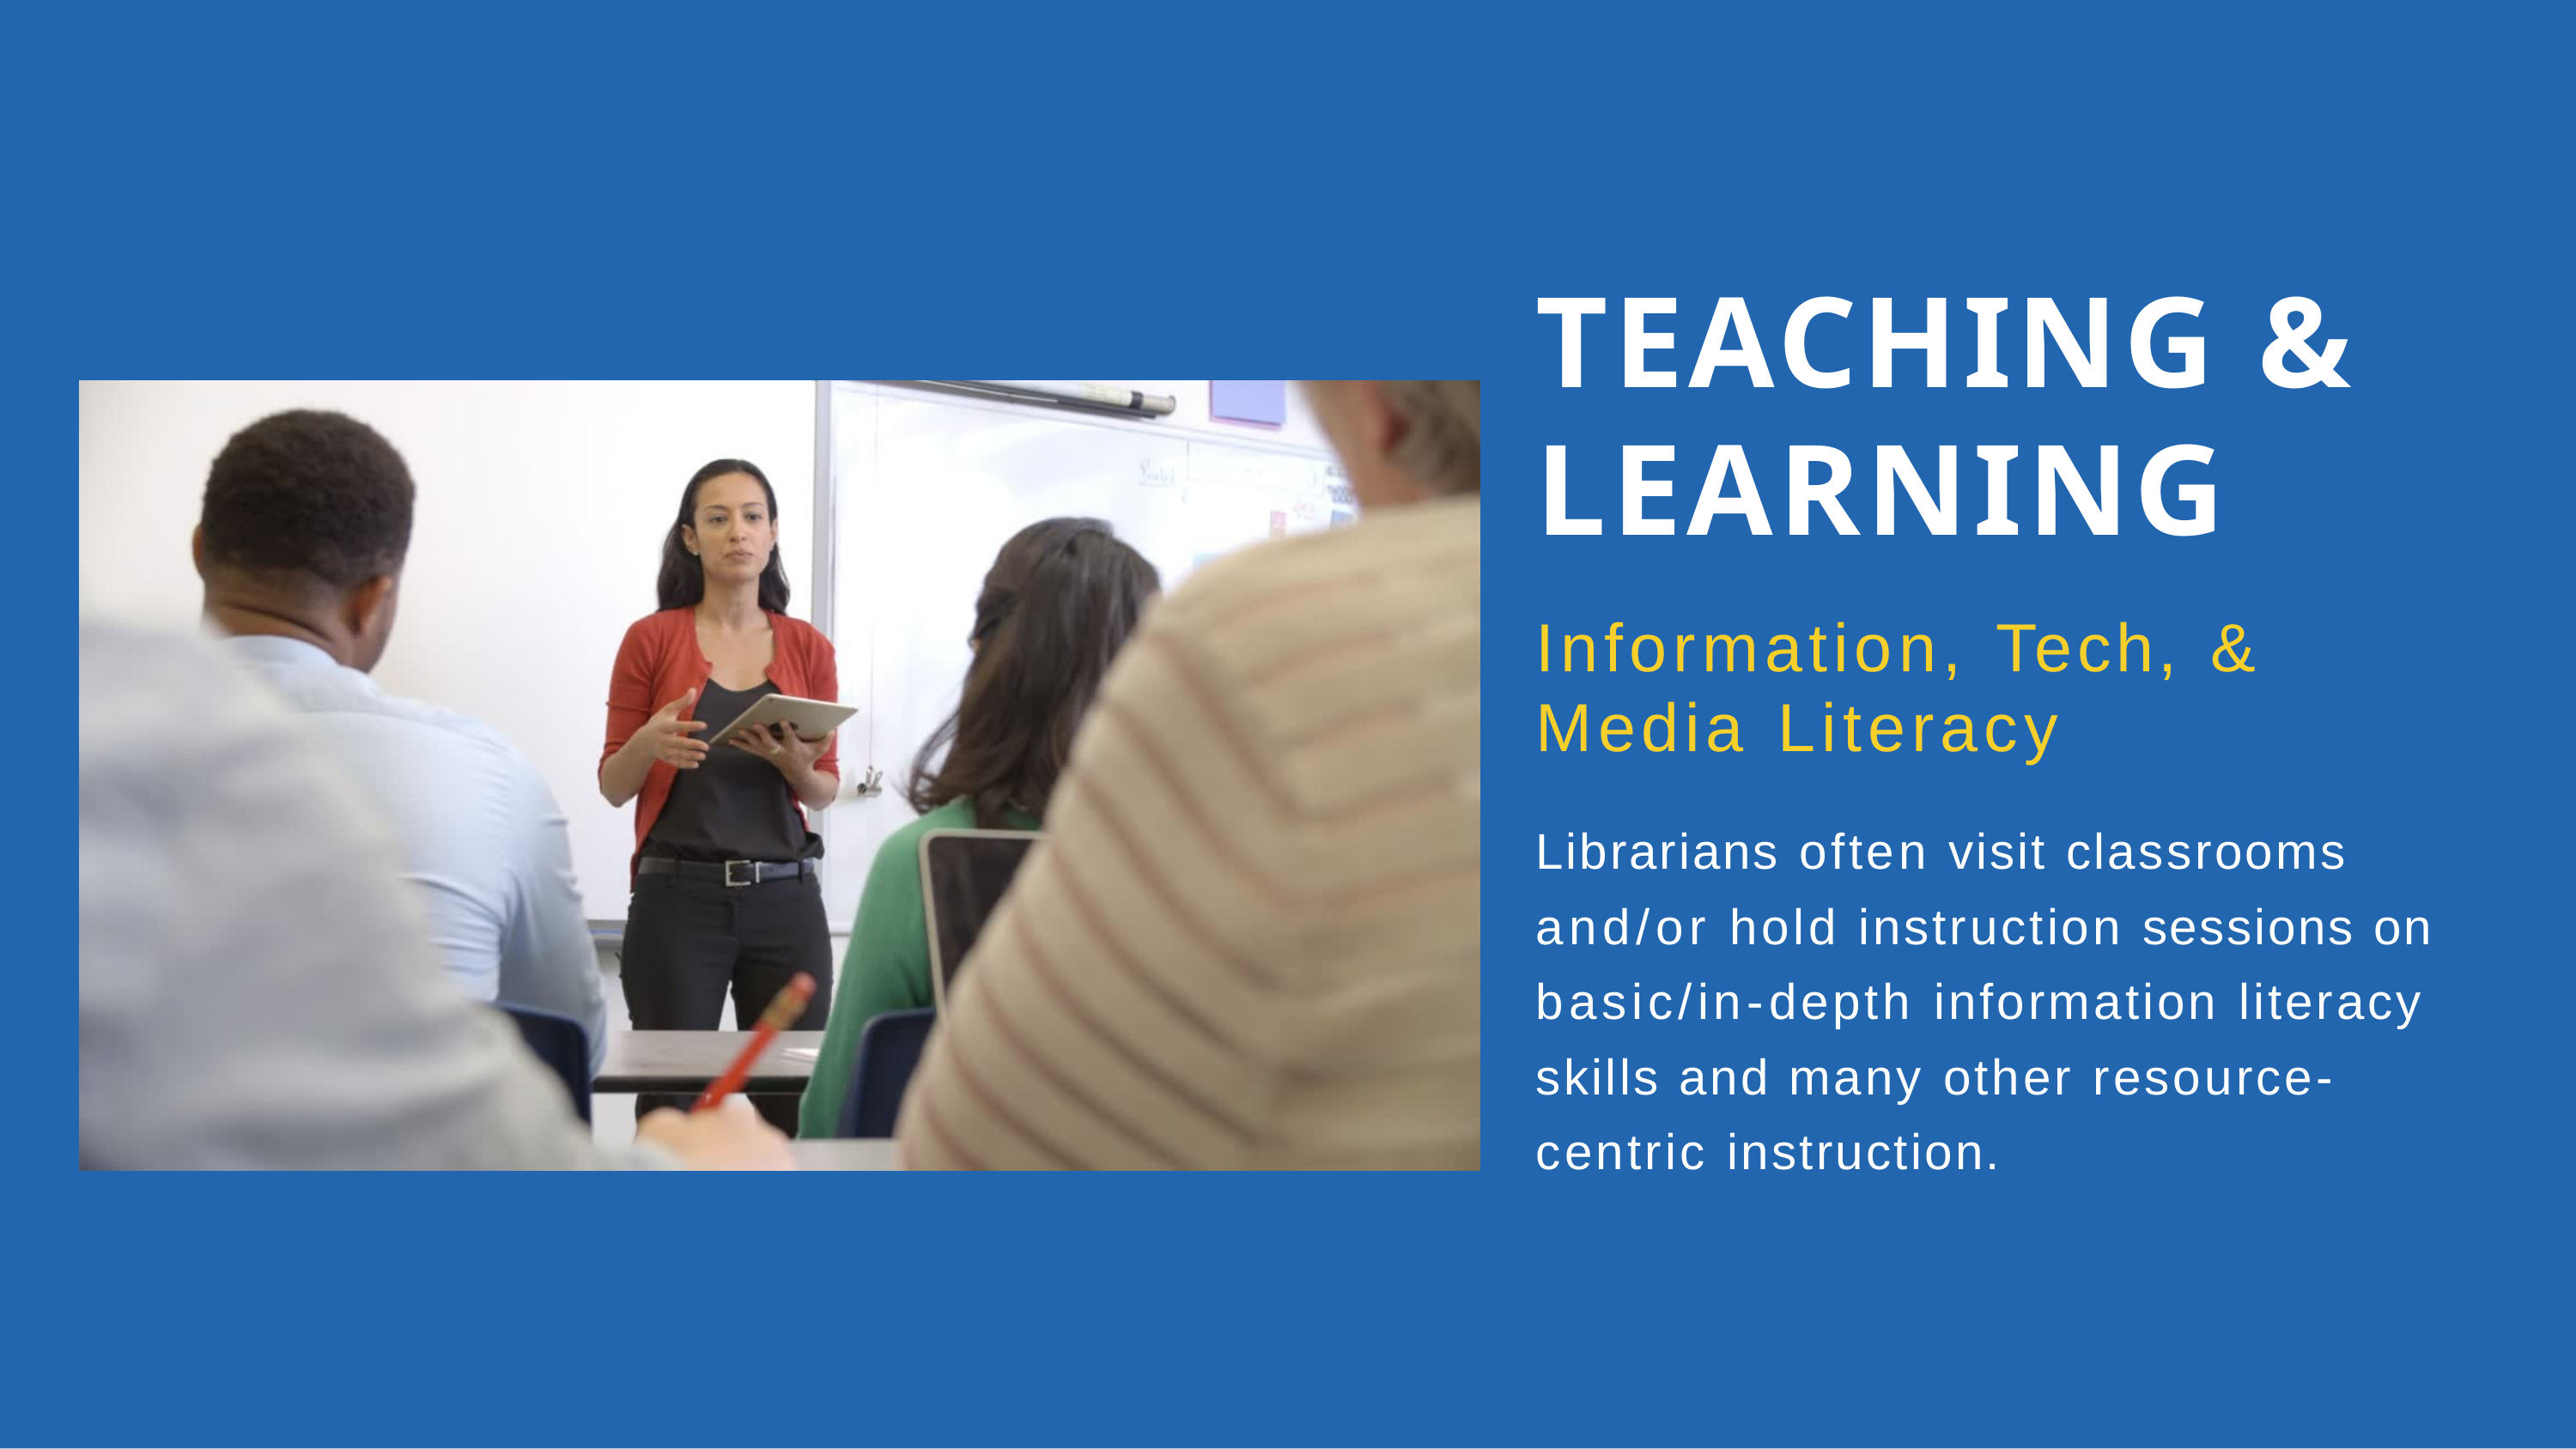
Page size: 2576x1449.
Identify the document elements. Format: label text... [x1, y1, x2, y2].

text_box Information, Tech, & Media Literacy Librarians often visit classrooms and/or hold instruction sessions on basic/in-depth information literacy skills and many other resource- centric instruction. [1534, 598, 2442, 1179]
title TEACHING & LEARNING [1534, 258, 2361, 561]
picture [79, 379, 1480, 1171]
